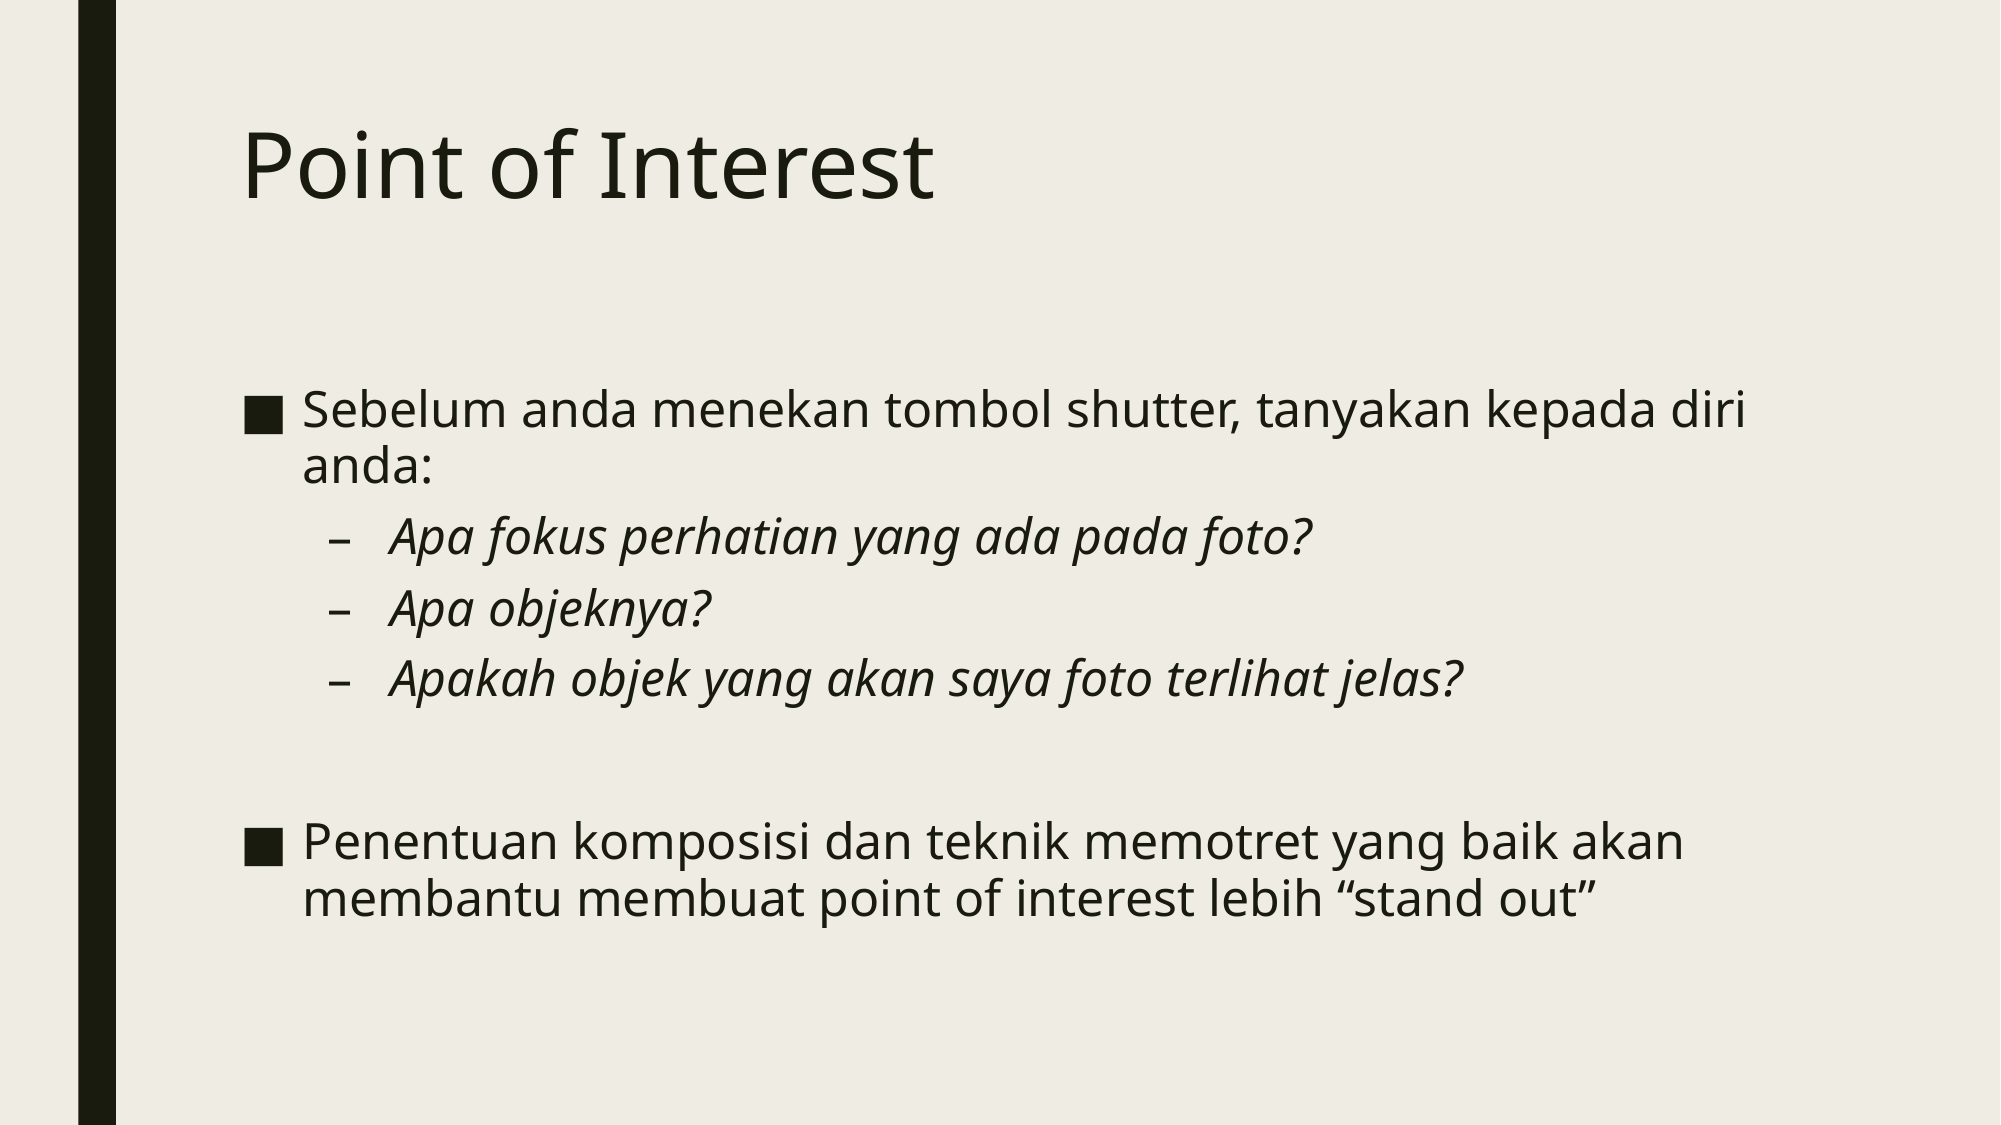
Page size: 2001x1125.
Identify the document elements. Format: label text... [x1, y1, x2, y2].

list Sebelum anda menekan tombol shutter, tanyakan kepada diri anda: Apa fokus perhatian yang ada pada foto? Apa objeknya? Apakah objek yang akan saya foto terlihat jelas? Penentuan komposisi dan teknik memotret yang baik akan membantu membuat point of interest lebih “stand out” [225, 375, 1800, 963]
title Point of Interest [225, 112, 1800, 357]
